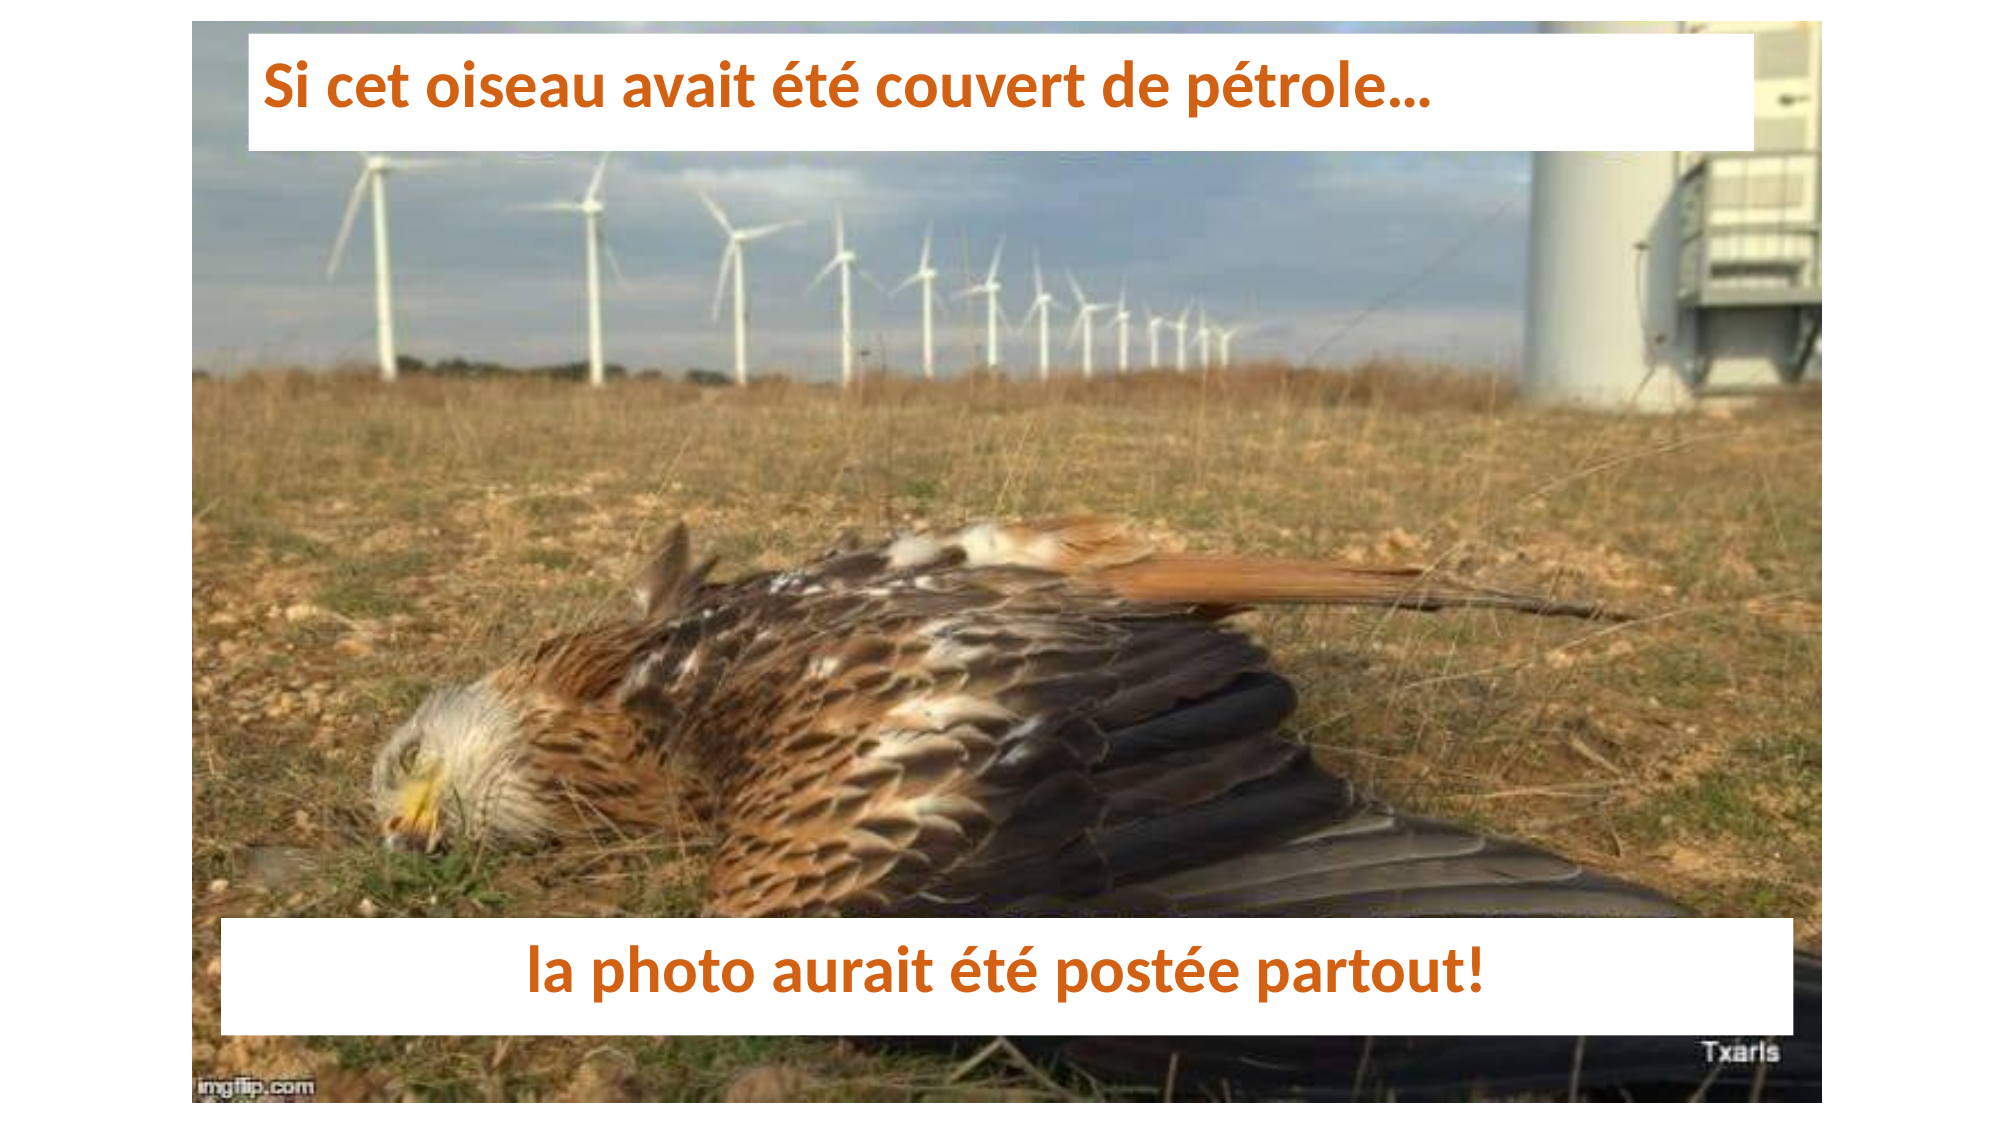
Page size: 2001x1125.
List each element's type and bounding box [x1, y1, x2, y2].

picture [192, 21, 1822, 1103]
